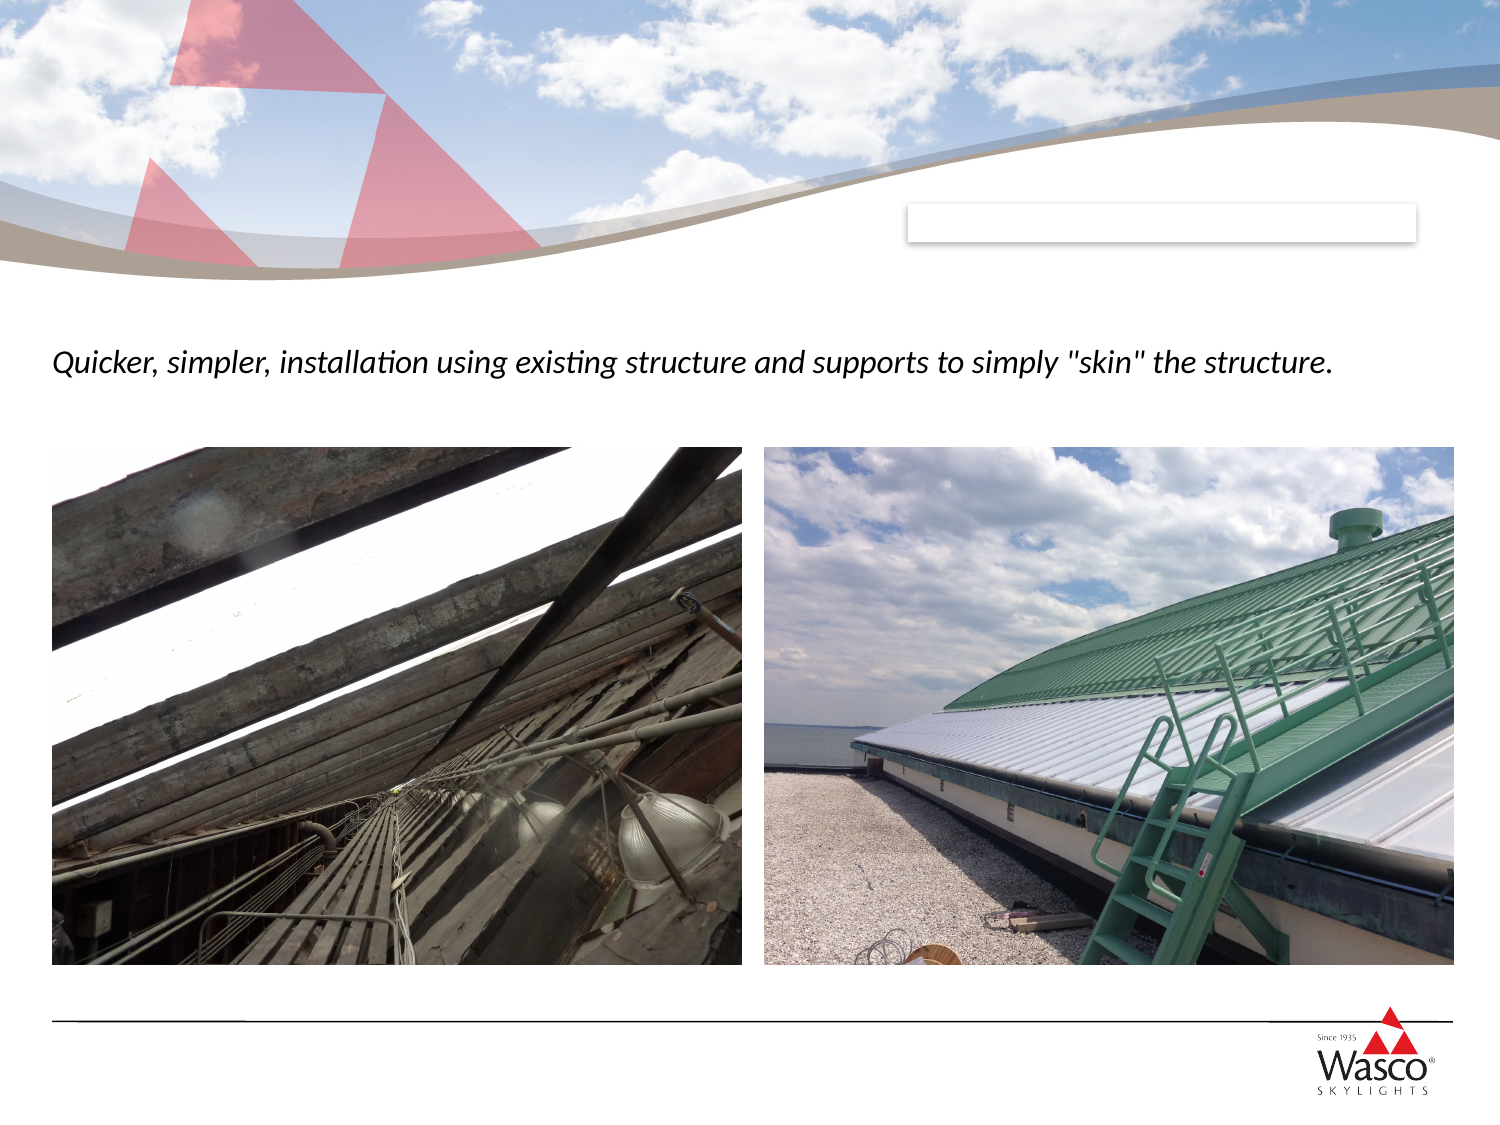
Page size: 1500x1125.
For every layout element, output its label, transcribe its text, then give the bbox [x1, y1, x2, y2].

picture [1317, 1006, 1435, 1095]
title Quicker, simpler, installation using existing structure and supports to simply "skin" the structure. [52, 339, 1453, 451]
picture [0, 0, 1500, 284]
picture [763, 447, 1454, 966]
picture [51, 447, 742, 966]
